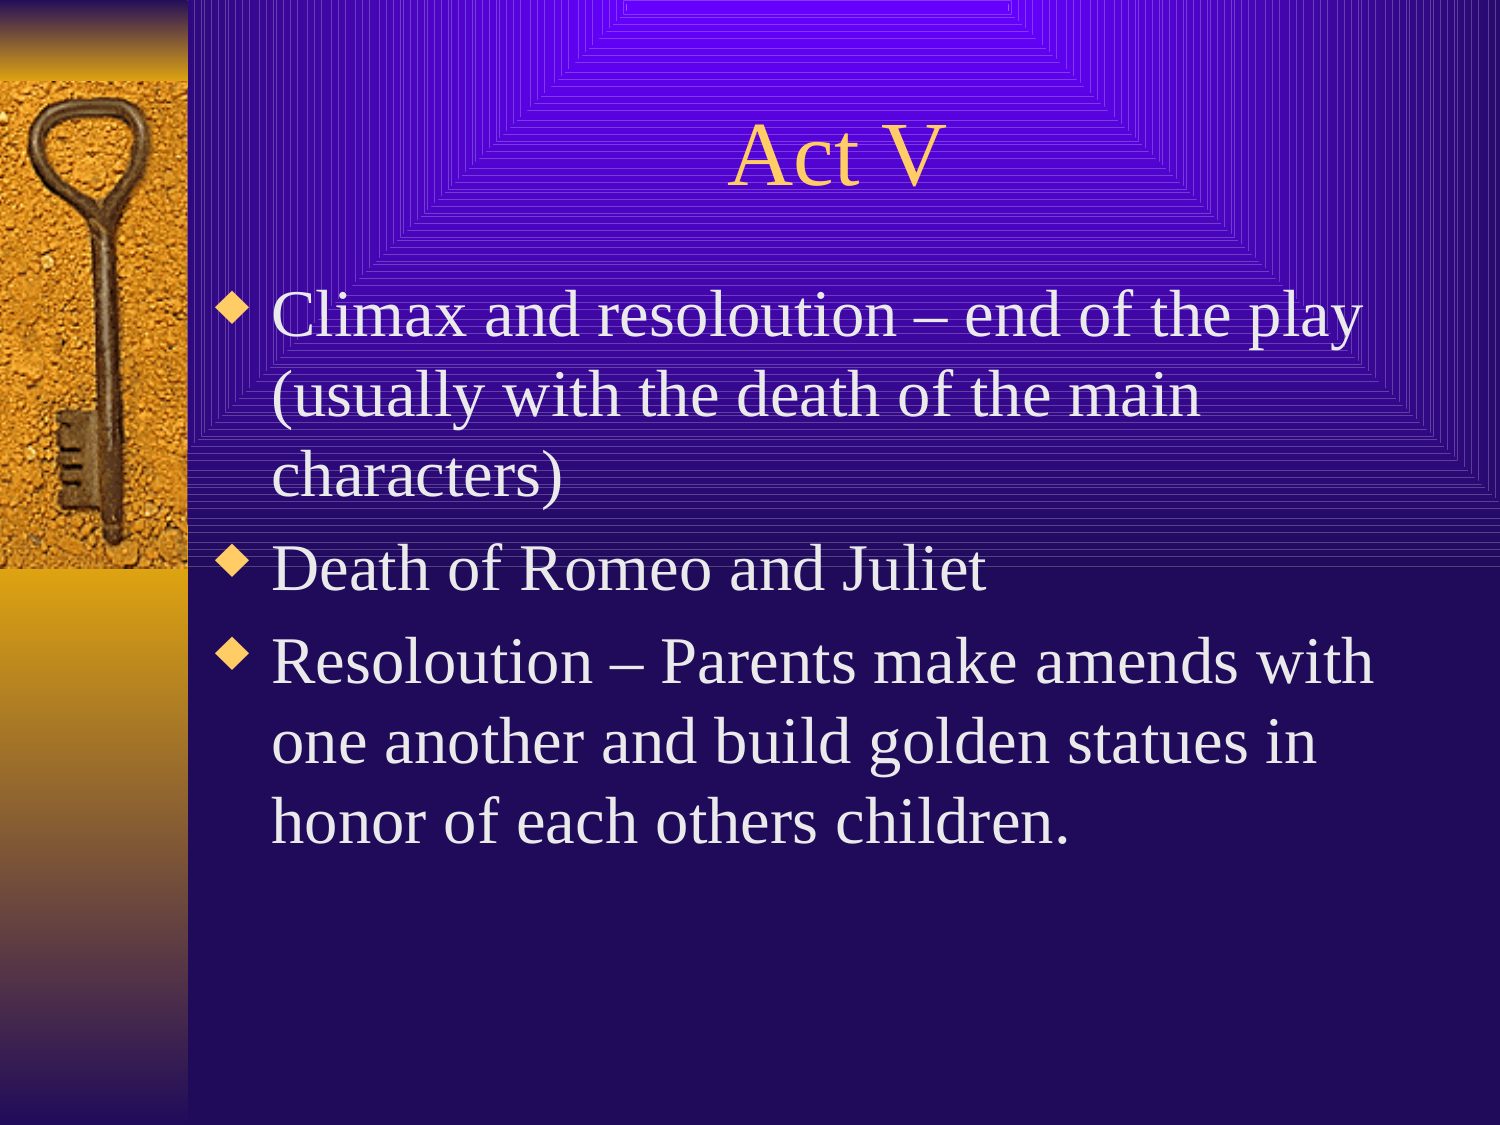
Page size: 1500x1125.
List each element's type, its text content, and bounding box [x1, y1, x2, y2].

list Climax and resoloution – end of the play (usually with the death of the main characters) Death of Romeo and Juliet Resoloution – Parents make amends with one another and build golden statues in honor of each others children. [200, 262, 1475, 1000]
title Act V [200, 50, 1475, 248]
picture [0, 81, 188, 569]
